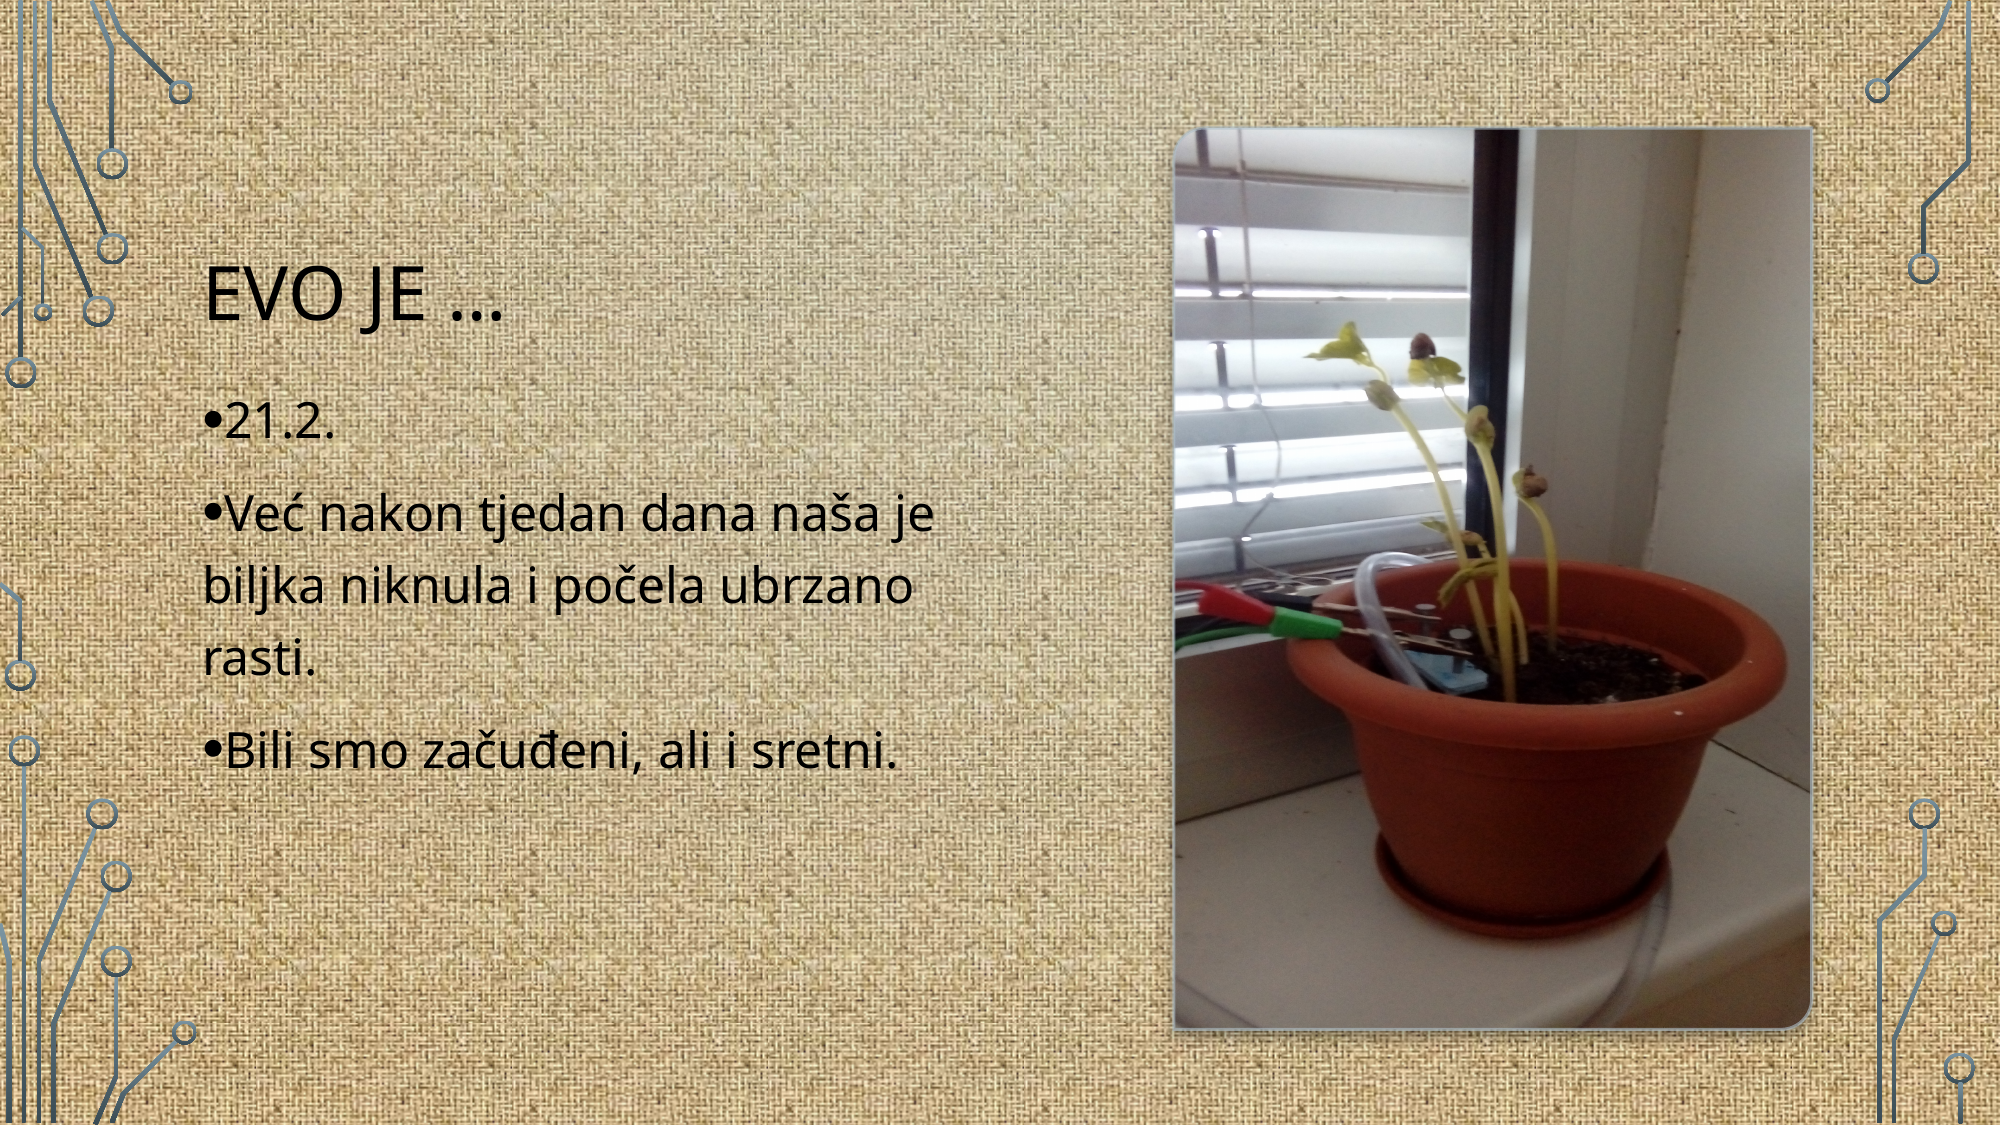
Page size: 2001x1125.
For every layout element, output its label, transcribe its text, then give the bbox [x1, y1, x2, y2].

picture [1173, 127, 1813, 1030]
list 21.2. Već nakon tjedan dana naša je biljka niknula i počela ubrzano rasti. Bili smo začuđeni, ali i sretni. [187, 369, 1000, 950]
title EVO JE … [187, 101, 1155, 344]
